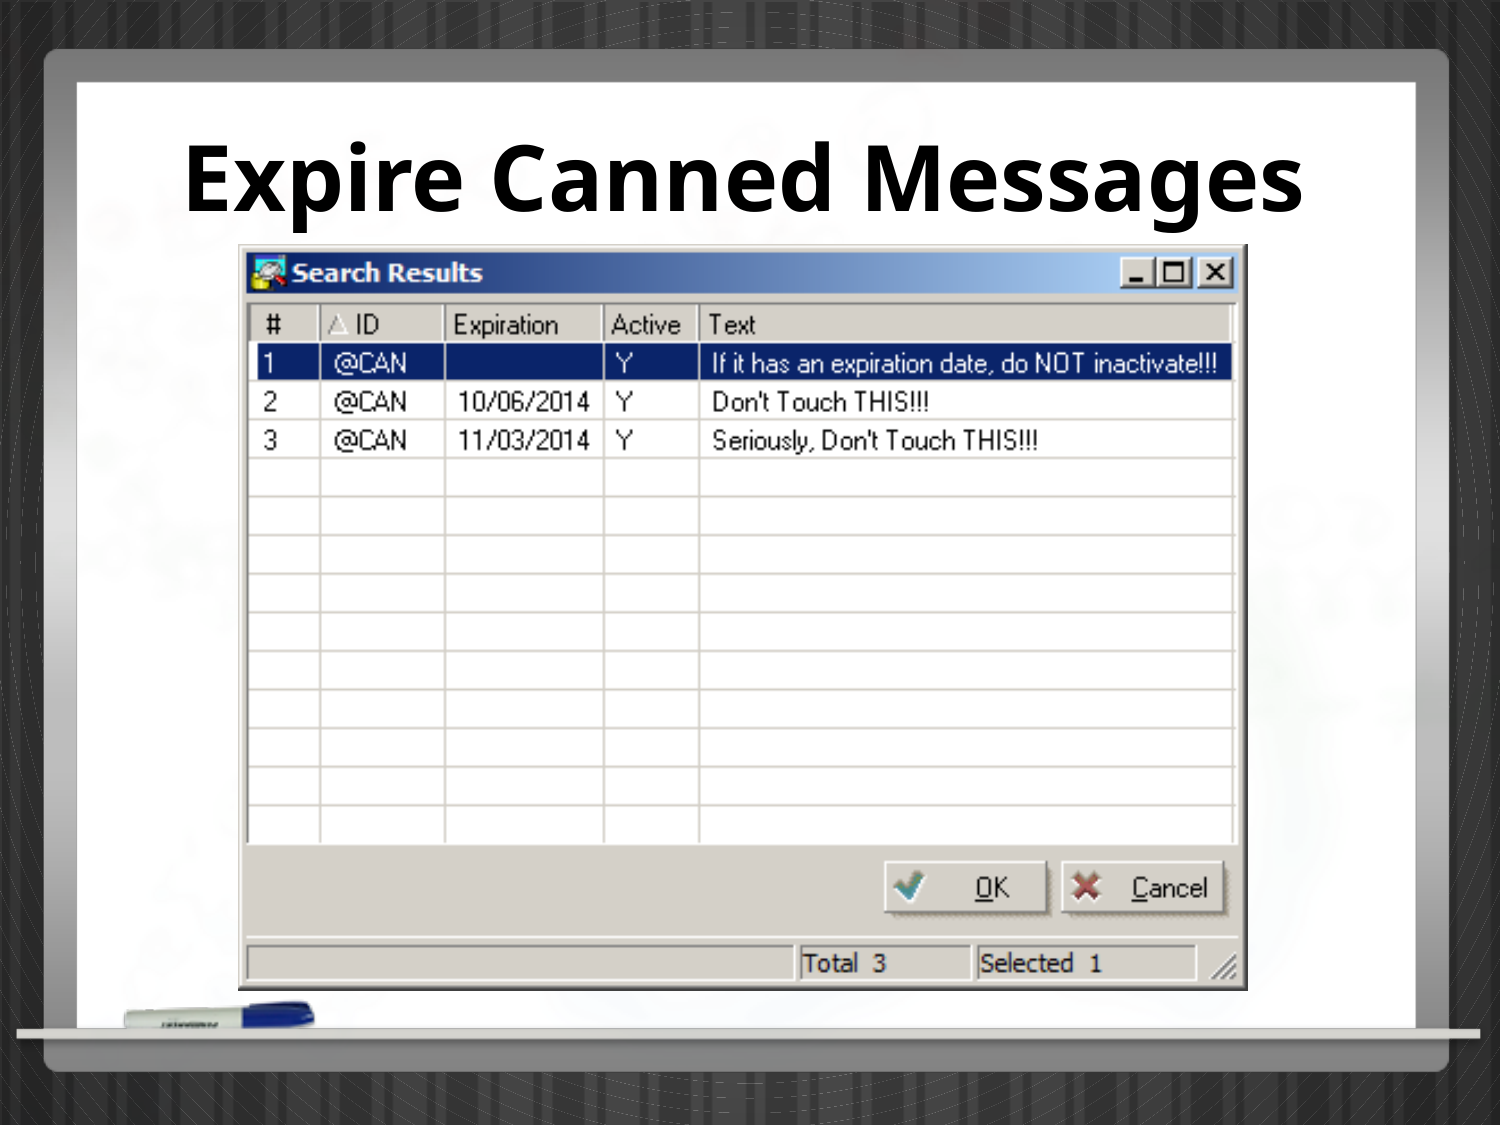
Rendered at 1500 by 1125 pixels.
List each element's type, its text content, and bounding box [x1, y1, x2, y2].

picture [0, 0, 1500, 1125]
title Expire Canned Messages [68, 84, 1419, 266]
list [238, 244, 1248, 991]
